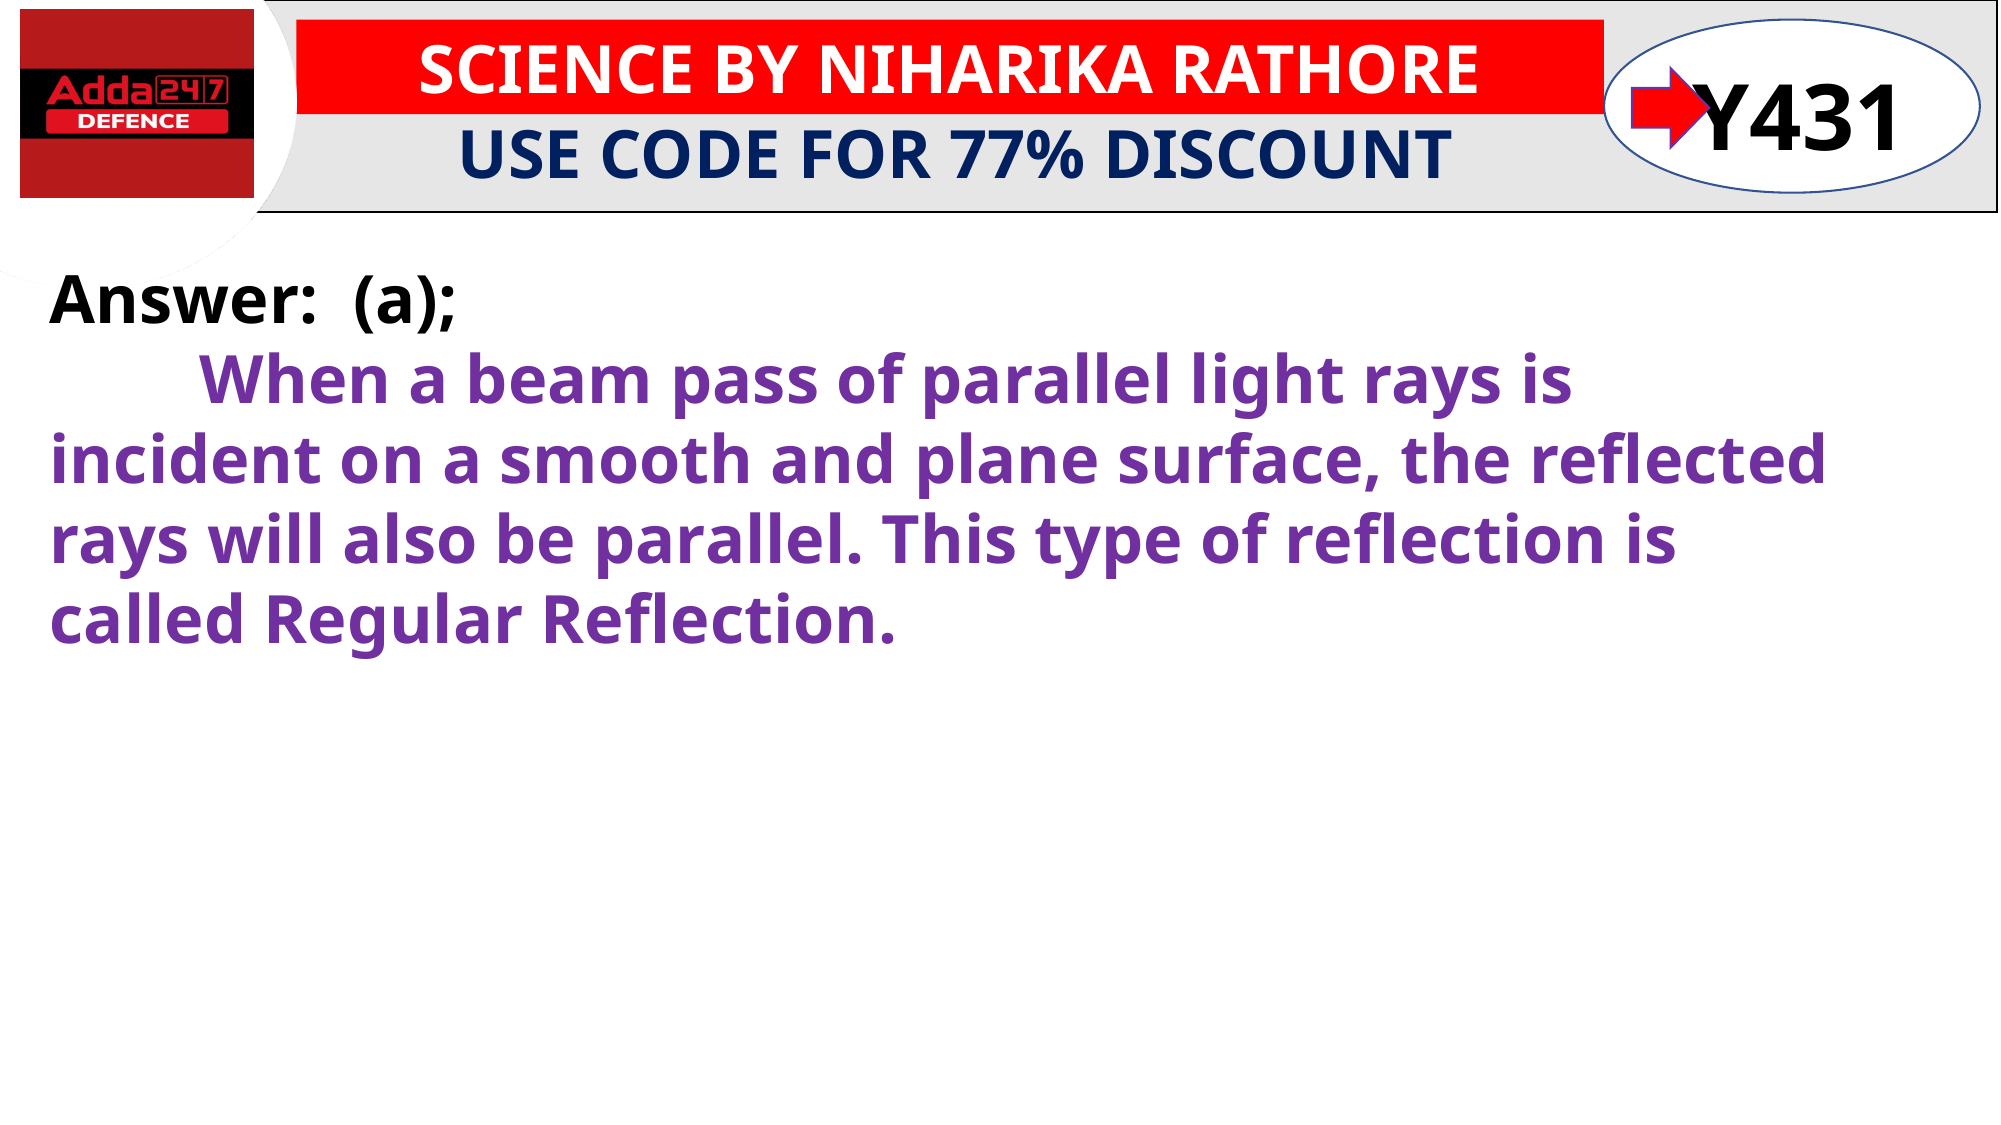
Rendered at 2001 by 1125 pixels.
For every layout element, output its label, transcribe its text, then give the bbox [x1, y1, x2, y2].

text_box [1644, 18, 1939, 51]
text_box Answer: (a); When a beam pass of parallel light rays is incident on a smooth and plane surface, the reflected rays will also be parallel. This type of reflection is called Regular Reflection. [35, 249, 1874, 664]
text_box USE CODE FOR 77% DISCOUNT [297, 104, 1601, 199]
text_box [297, 115, 1998, 213]
picture [0, 0, 297, 289]
text_box SCIENCE BY NIHARIKA RATHORE [297, 19, 1604, 115]
text_box Y431 [1606, 51, 2000, 177]
text_box [1630, 65, 1711, 151]
text_box [297, 0, 1998, 93]
text_box [1680, 177, 1904, 194]
